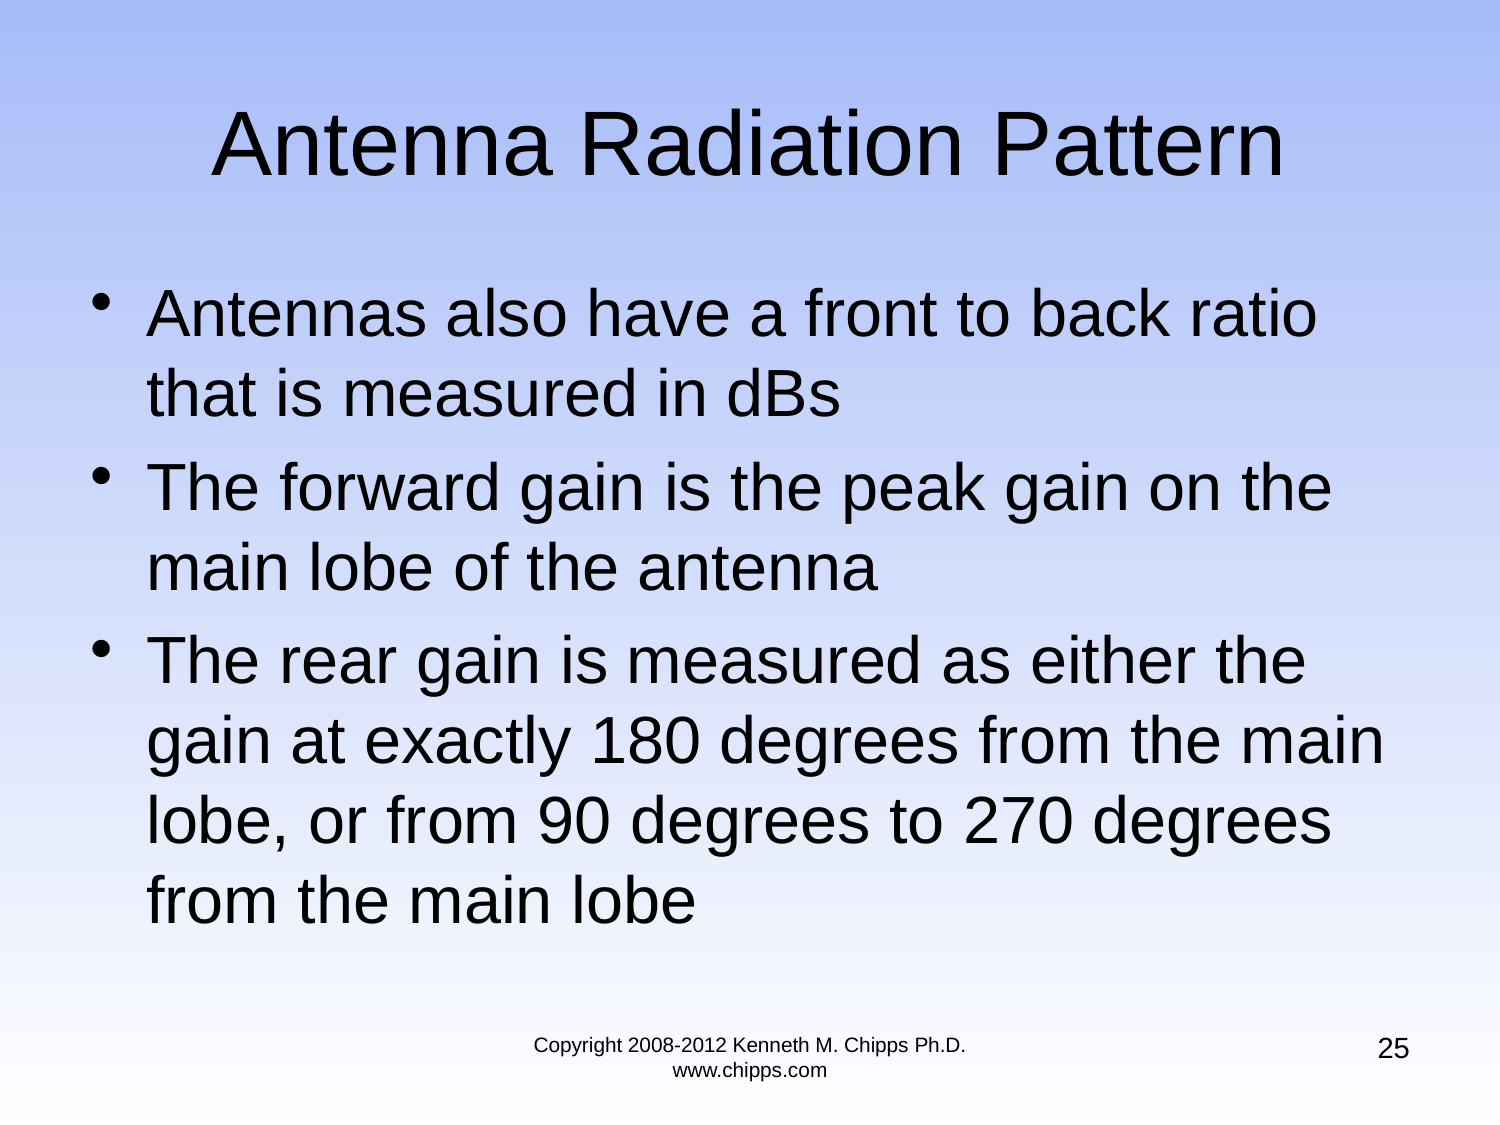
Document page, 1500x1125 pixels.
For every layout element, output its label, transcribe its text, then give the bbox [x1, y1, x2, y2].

footer Copyright 2008-2012 Kenneth M. Chipps Ph.D. www.chipps.com [449, 1024, 1051, 1103]
title Antenna Radiation Pattern [75, 45, 1425, 233]
slide_number 25 [1074, 1021, 1426, 1101]
list Antennas also have a front to back ratio that is measured in dBs The forward gain is the peak gain on the main lobe of the antenna The rear gain is measured as either the gain at exactly 180 degrees from the main lobe, or from 90 degrees to 270 degrees from the main lobe [75, 262, 1425, 1005]
